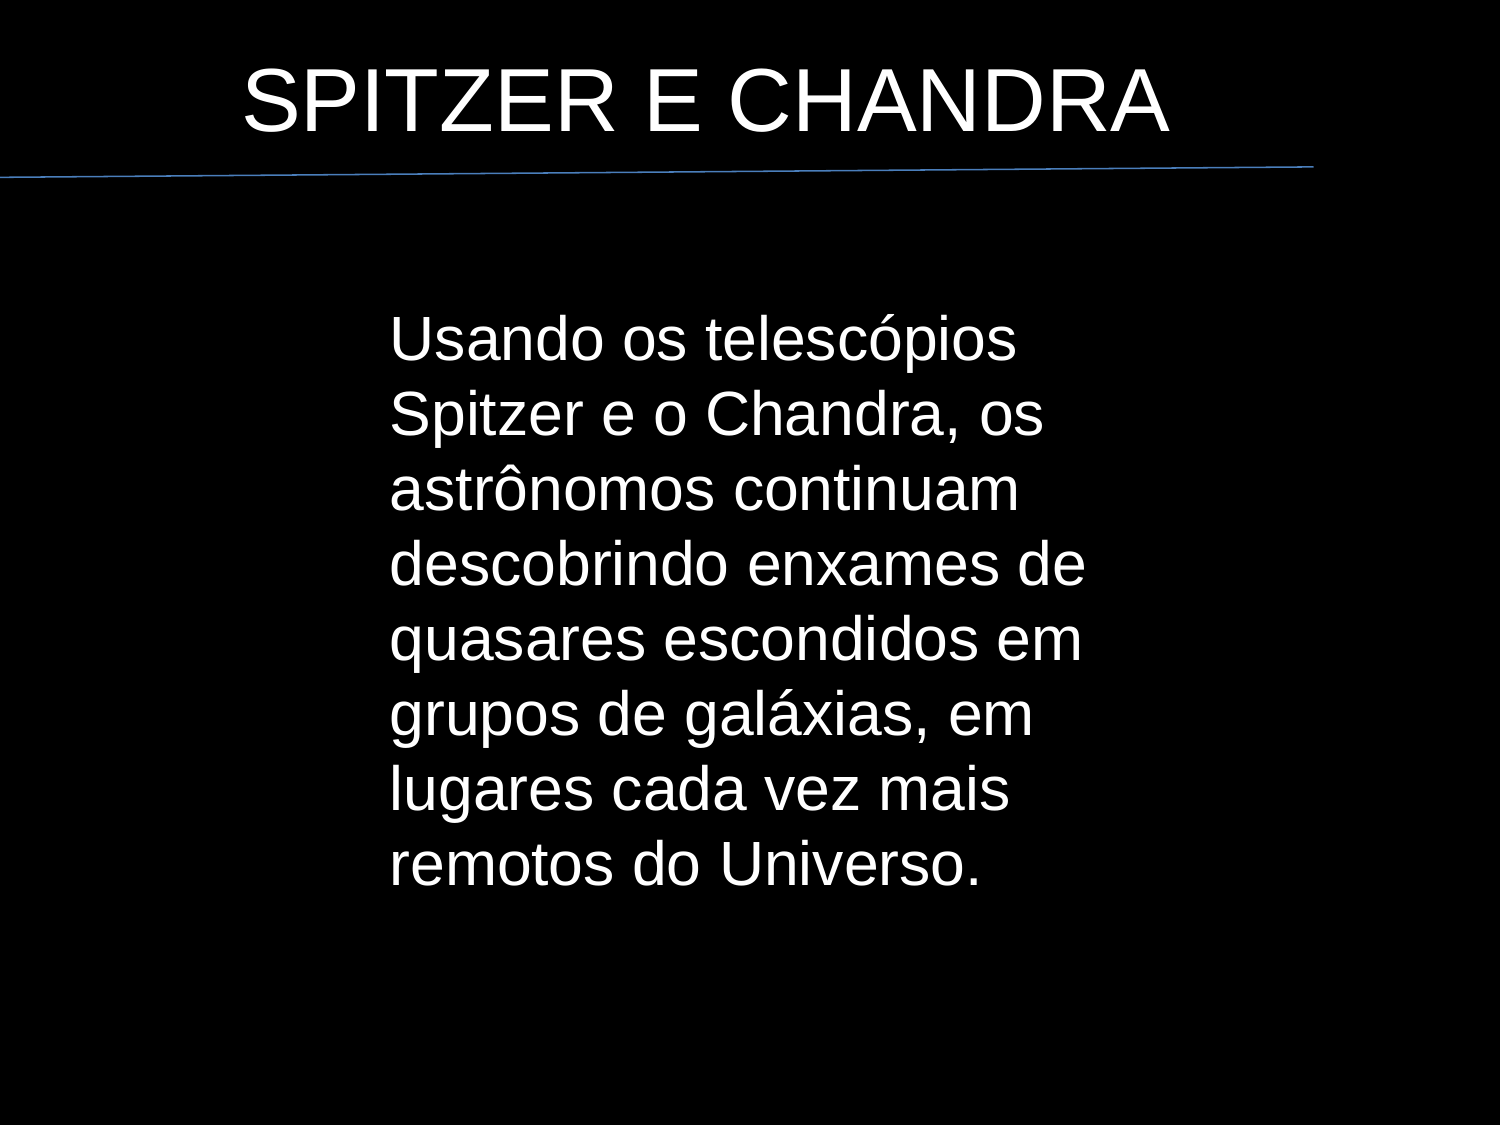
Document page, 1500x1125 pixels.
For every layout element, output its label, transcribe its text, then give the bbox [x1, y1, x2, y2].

text_box Usando os telescópios Spitzer e o Chandra, os astrônomos continuam descobrindo enxames de quasares escondidos em grupos de galáxias, em lugares cada vez mais remotos do Universo. [374, 290, 1125, 981]
text_box SPITZER E CHANDRA [0, 49, 1463, 199]
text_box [0, 166, 1314, 178]
